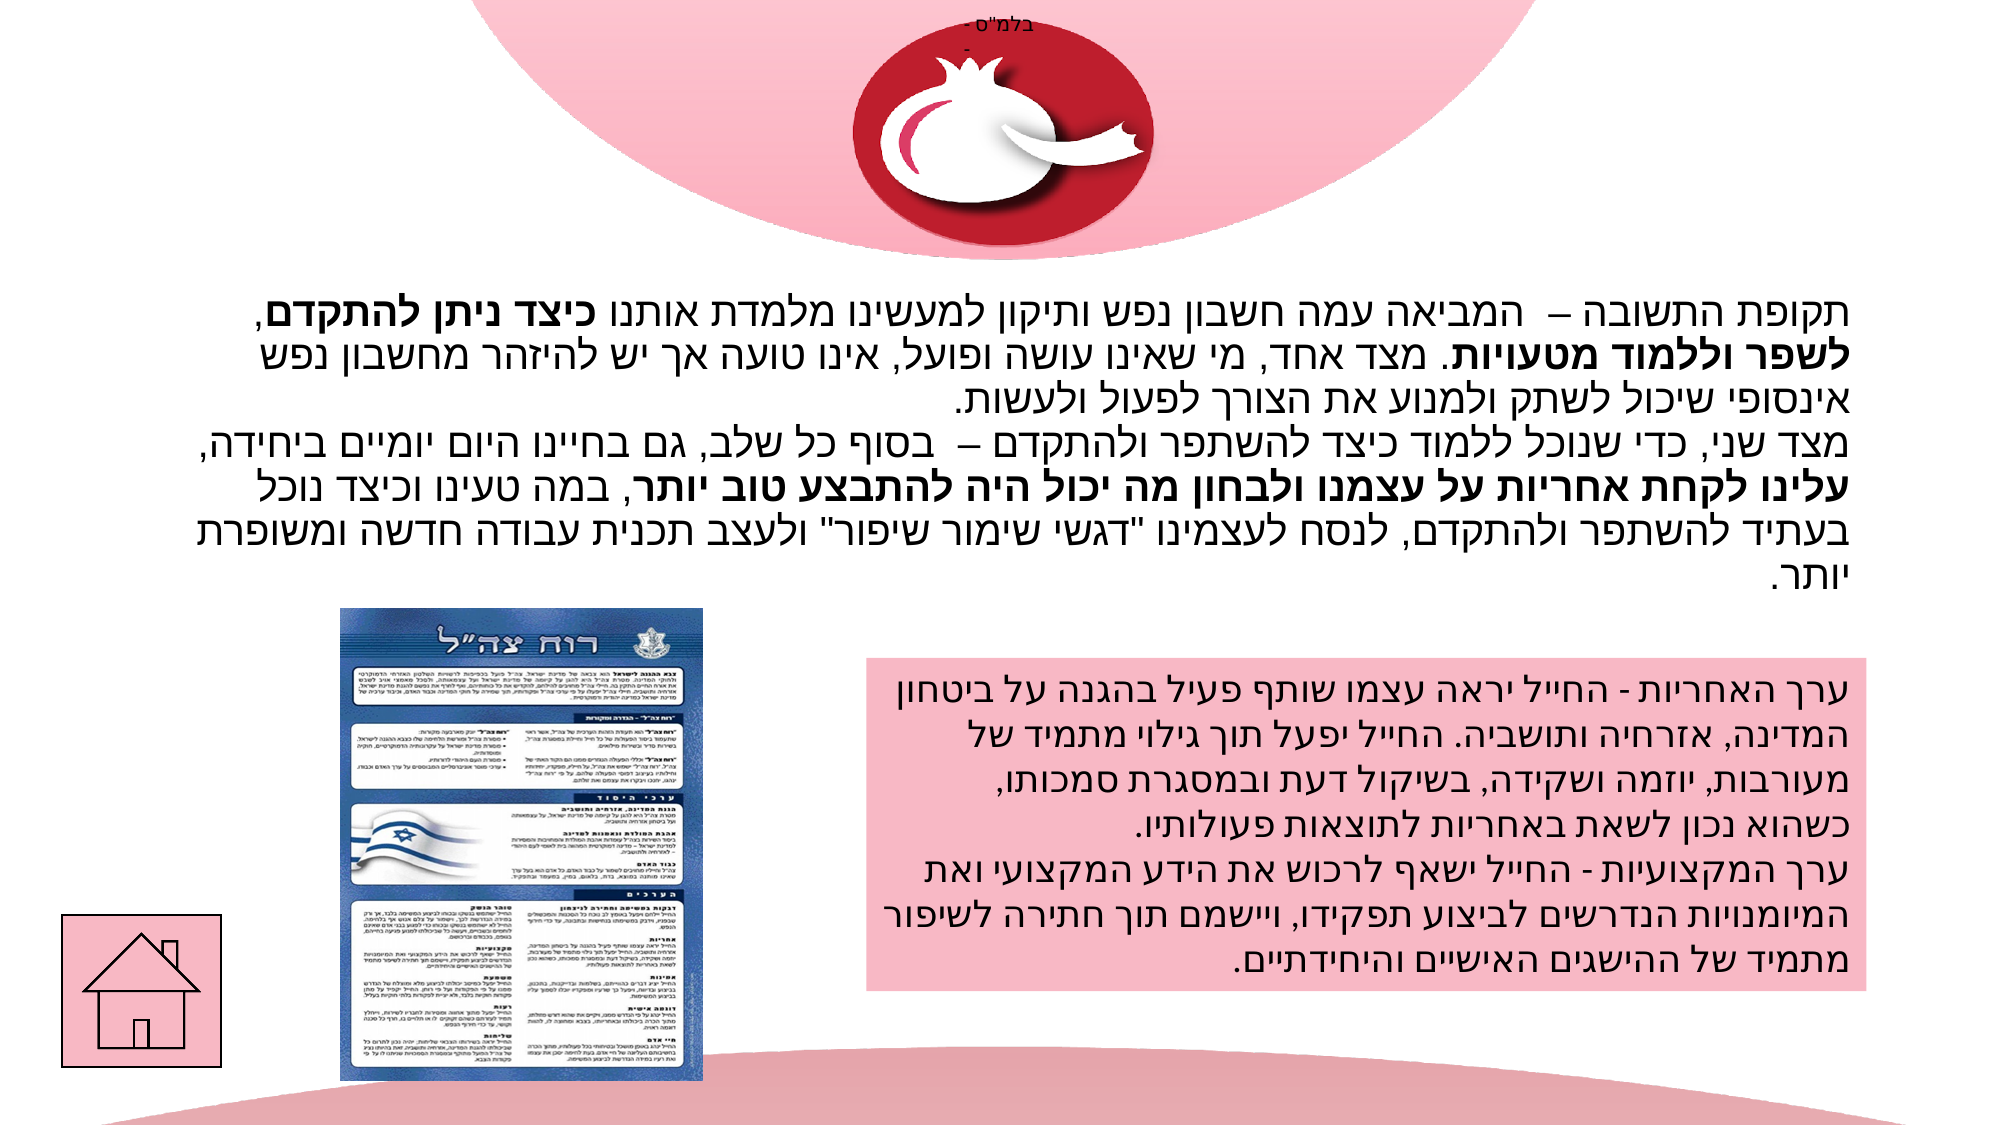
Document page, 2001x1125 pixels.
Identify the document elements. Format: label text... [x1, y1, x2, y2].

text_box [62, 915, 221, 1068]
text_box ערך האחריות - החייל יראה עצמו שותף פעיל בהגנה על ביטחון המדינה, אזרחיה ותושביה. החייל יפעל תוך גילוי מתמיד של מעורבות, יוזמה ושקידה, בשיקול דעת ובמסגרת סמכותו, כשהוא נכון לשאת באחריות לתוצאות פעולותיו. ערך המקצועיות - החייל ישאף לרכוש את הידע המקצועי ואת המיומנויות הנדרשים לביצוע תפקידו, ויישמם תוך חתירה לשיפור מתמיד של ההישגים האישיים והיחידתיים. [866, 657, 1867, 992]
list תקופת התשובה – המביאה עמה חשבון נפש ותיקון למעשינו מלמדת אותנו כיצד ניתן להתקדם, לשפר וללמוד מטעויות. מצד אחד, מי שאינו עושה ופועל, אינו טועה אך יש להיזהר מחשבון נפש אינסופי שיכול לשתק ולמנוע את הצורך לפעול ולעשות. מצד שני, כדי שנוכל ללמוד כיצד להשתפר ולהתקדם – בסוף כל שלב, גם בחיינו היום יומיים ביחידה, עלינו לקחת אחריות על עצמנו ולבחון מה יכול היה להתבצע טוב יותר, במה טעינו וכיצד נוכל בעתיד להשתפר ולהתקדם, לנסח לעצמינו "דגשי שימור שיפור" ולעצב תכנית עבודה חדשה ומשופרת יותר. [141, 283, 1867, 608]
picture [0, 0, 2001, 1125]
